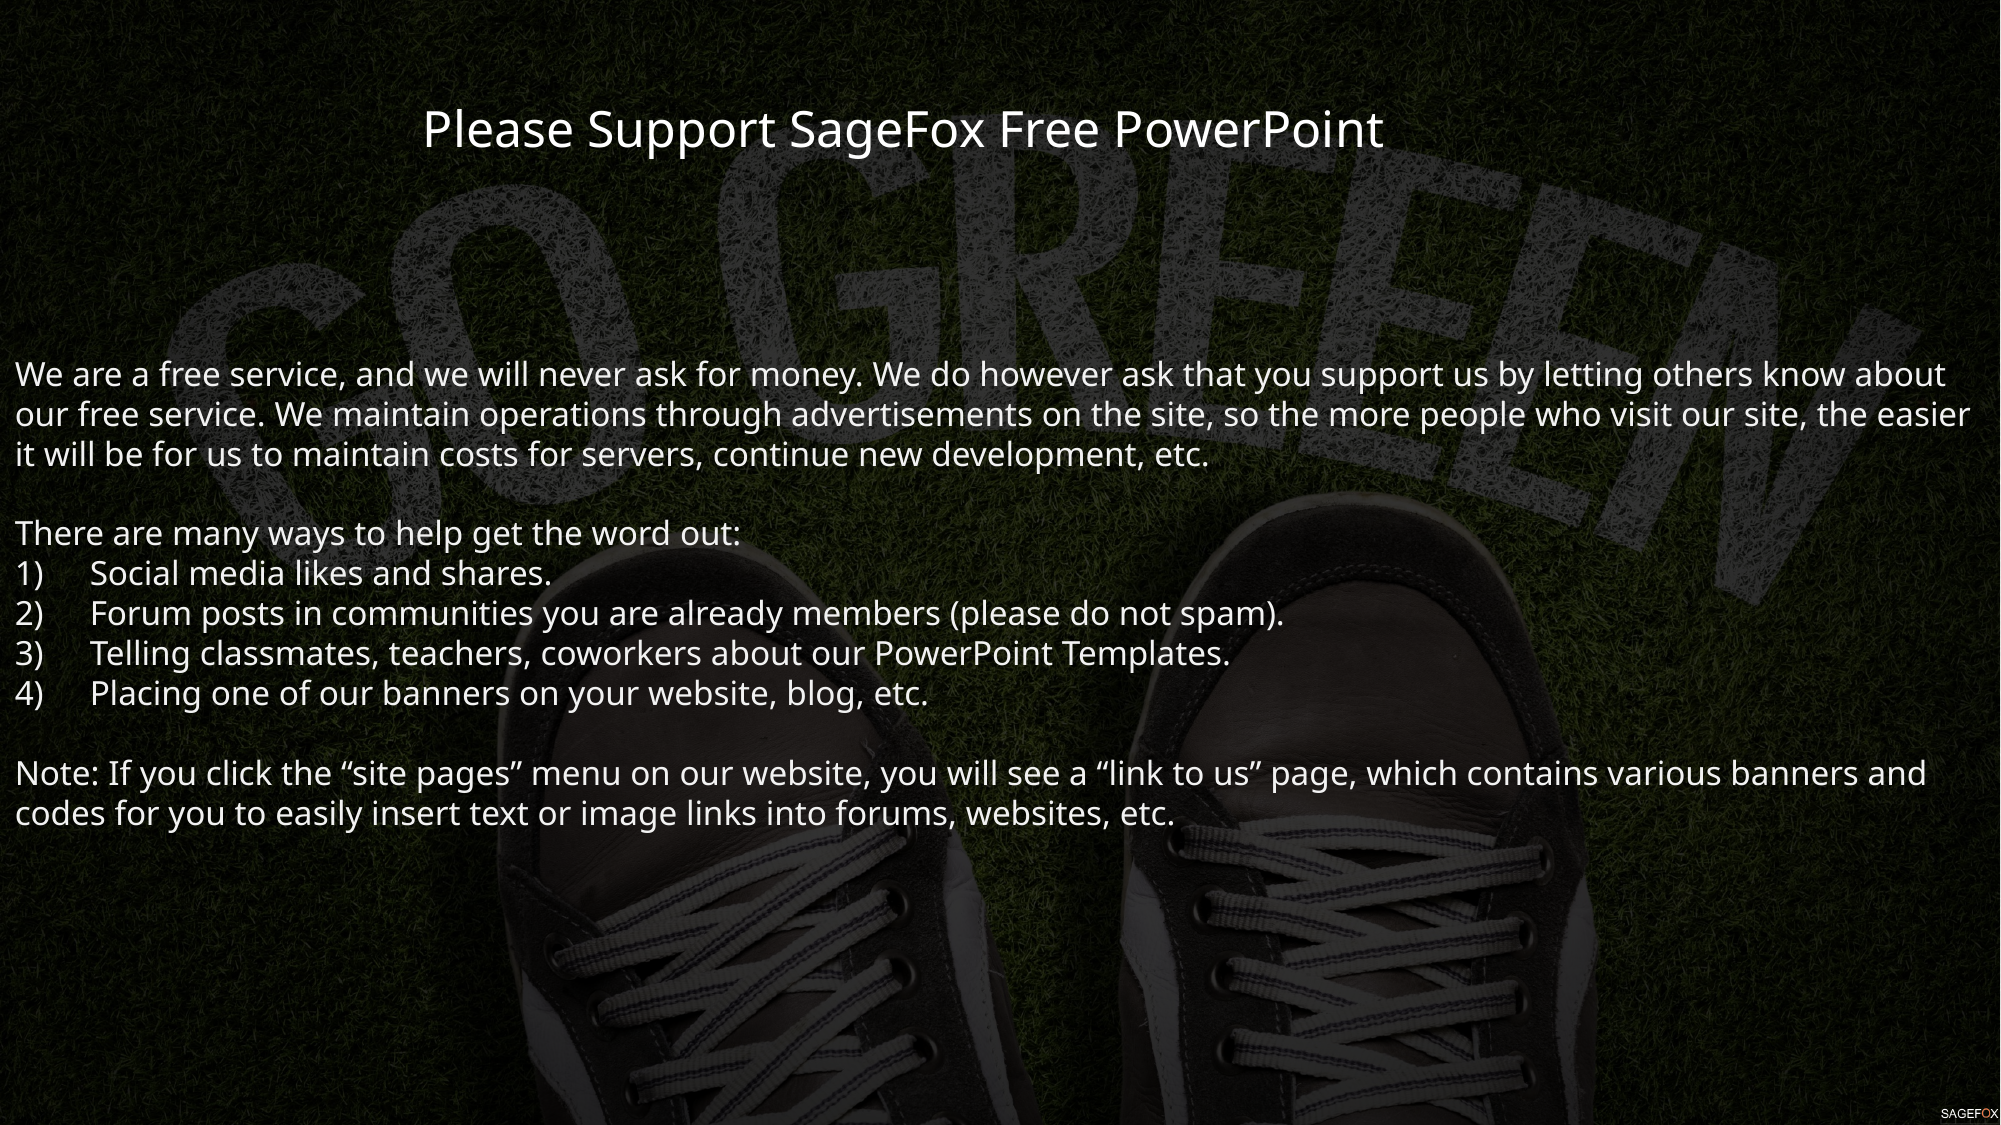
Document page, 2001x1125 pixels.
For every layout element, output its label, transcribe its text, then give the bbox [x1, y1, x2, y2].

text_box We are a free service, and we will never ask for money. We do however ask that you support us by letting others know about our free service. We maintain operations through advertisements on the site, so the more people who visit our site, the easier it will be for us to maintain costs for servers, continue new development, etc. There are many ways to help get the word out: Social media likes and shares. Forum posts in communities you are already members (please do not spam). Telling classmates, teachers, coworkers about our PowerPoint Templates. Placing one of our banners on your website, blog, etc. Note: If you click the “site pages” menu on our website, you will see a “link to us” page, which contains various banners and codes for you to easily insert text or image links into forums, websites, etc. [0, 0, 2000, 1125]
title Please Support SageFox Free PowerPoint [363, 72, 1444, 190]
